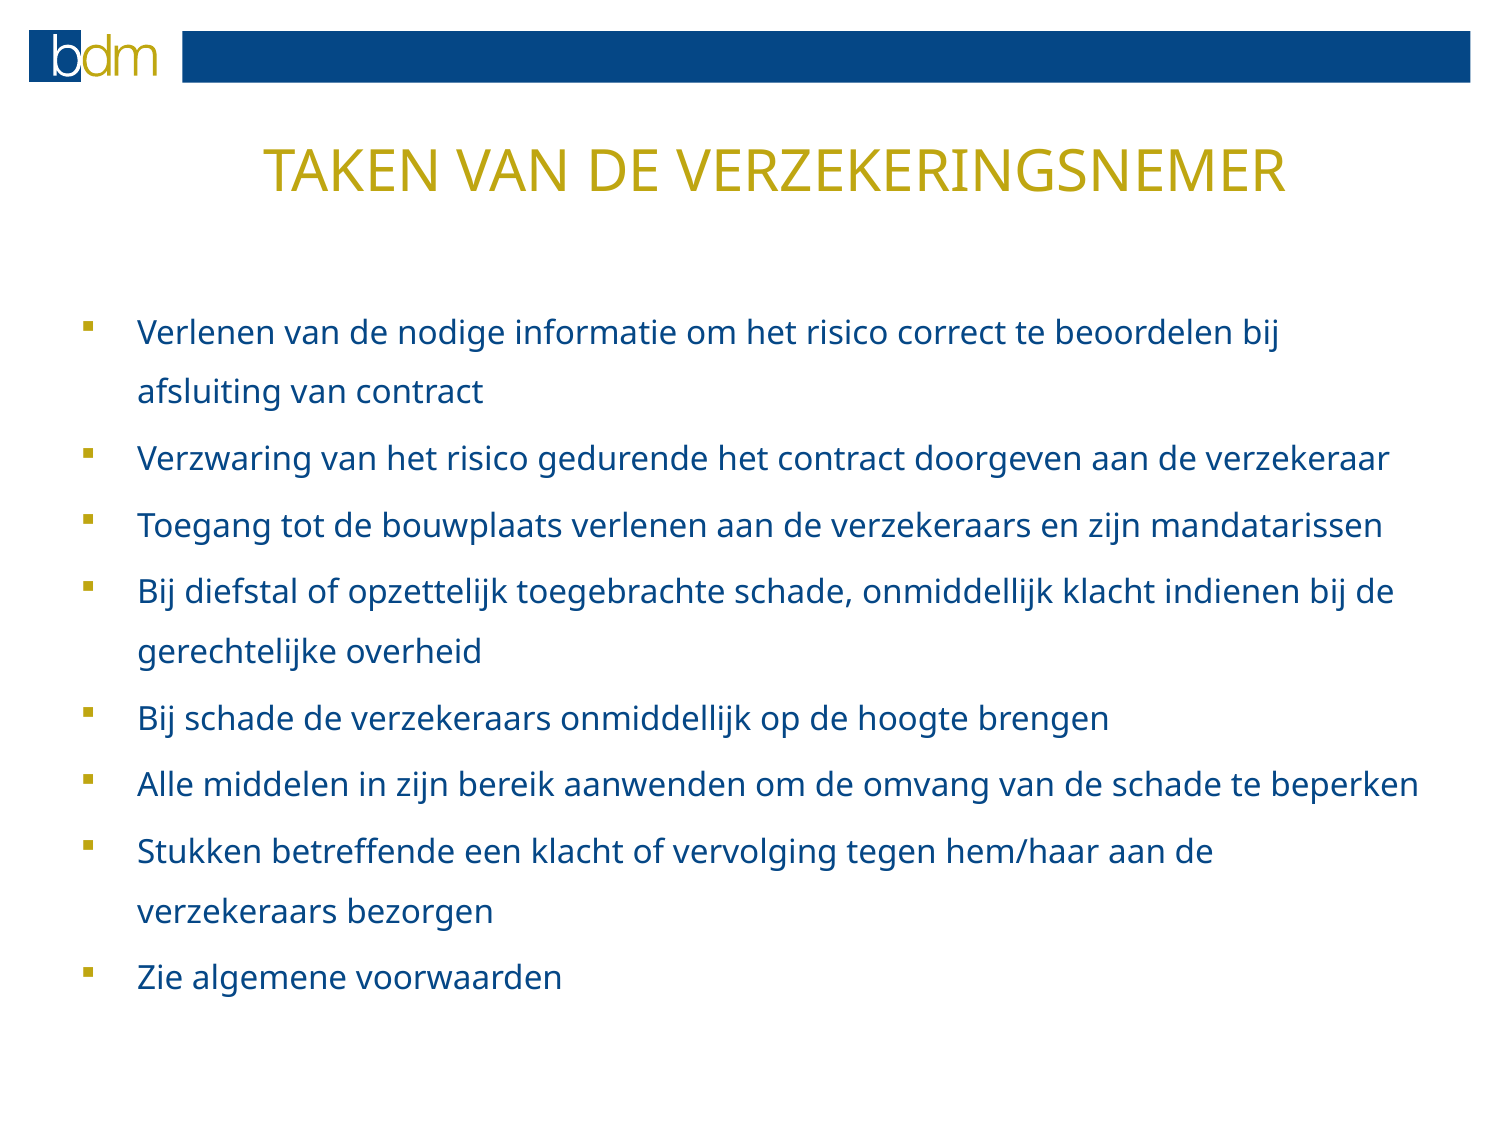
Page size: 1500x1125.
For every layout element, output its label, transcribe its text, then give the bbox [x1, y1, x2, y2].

list Verlenen van de nodige informatie om het risico correct te beoordelen bij afsluiting van contract Verzwaring van het risico gedurende het contract doorgeven aan de verzekeraar Toegang tot de bouwplaats verlenen aan de verzekeraars en zijn mandatarissen Bij diefstal of opzettelijk toegebrachte schade, onmiddellijk klacht indienen bij de gerechtelijke overheid Bij schade de verzekeraars onmiddellijk op de hoogte brengen Alle middelen in zijn bereik aanwenden om de omvang van de schade te beperken Stukken betreffende een klacht of vervolging tegen hem/haar aan de verzekeraars bezorgen Zie algemene voorwaarden [80, 290, 1424, 1059]
title TAKEN VAN DE VERZEKERINGSNEMER [80, 116, 1471, 220]
